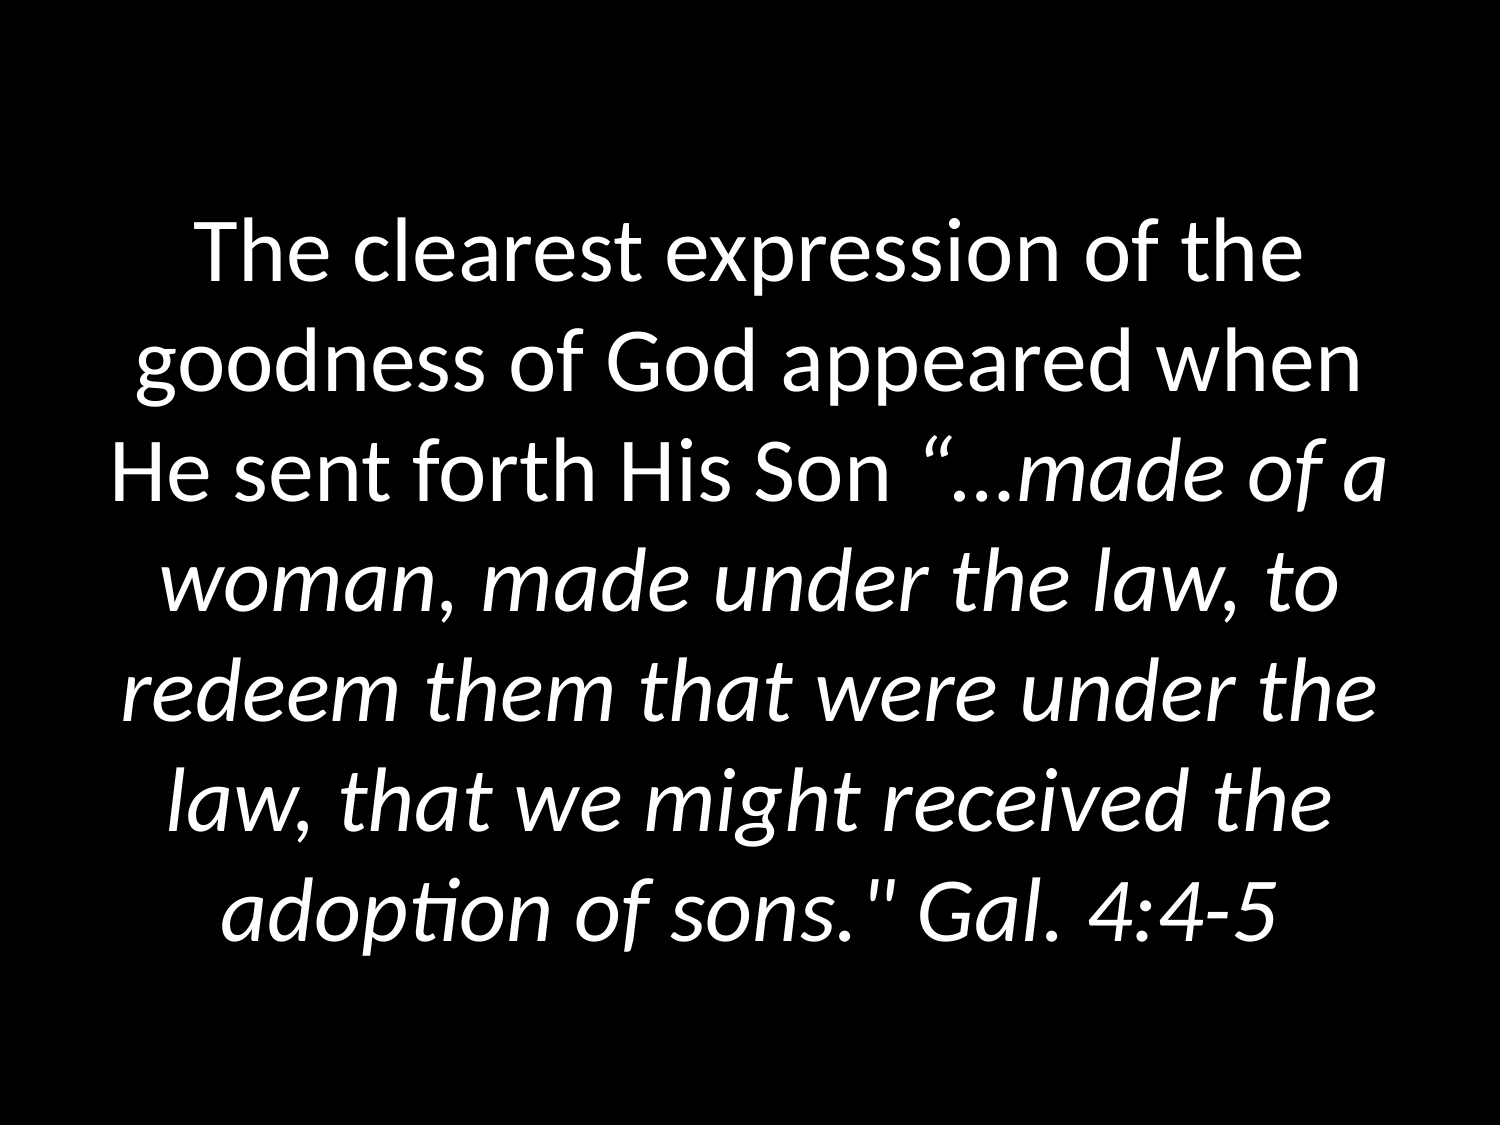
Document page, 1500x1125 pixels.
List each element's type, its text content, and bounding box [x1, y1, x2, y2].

title The clearest expression of the goodness of God appeared when He sent forth His Son “…made of a woman, made under the law, to redeem them that were under the law, that we might received the adoption of sons." Gal. 4:4-5 [75, 24, 1425, 1125]
